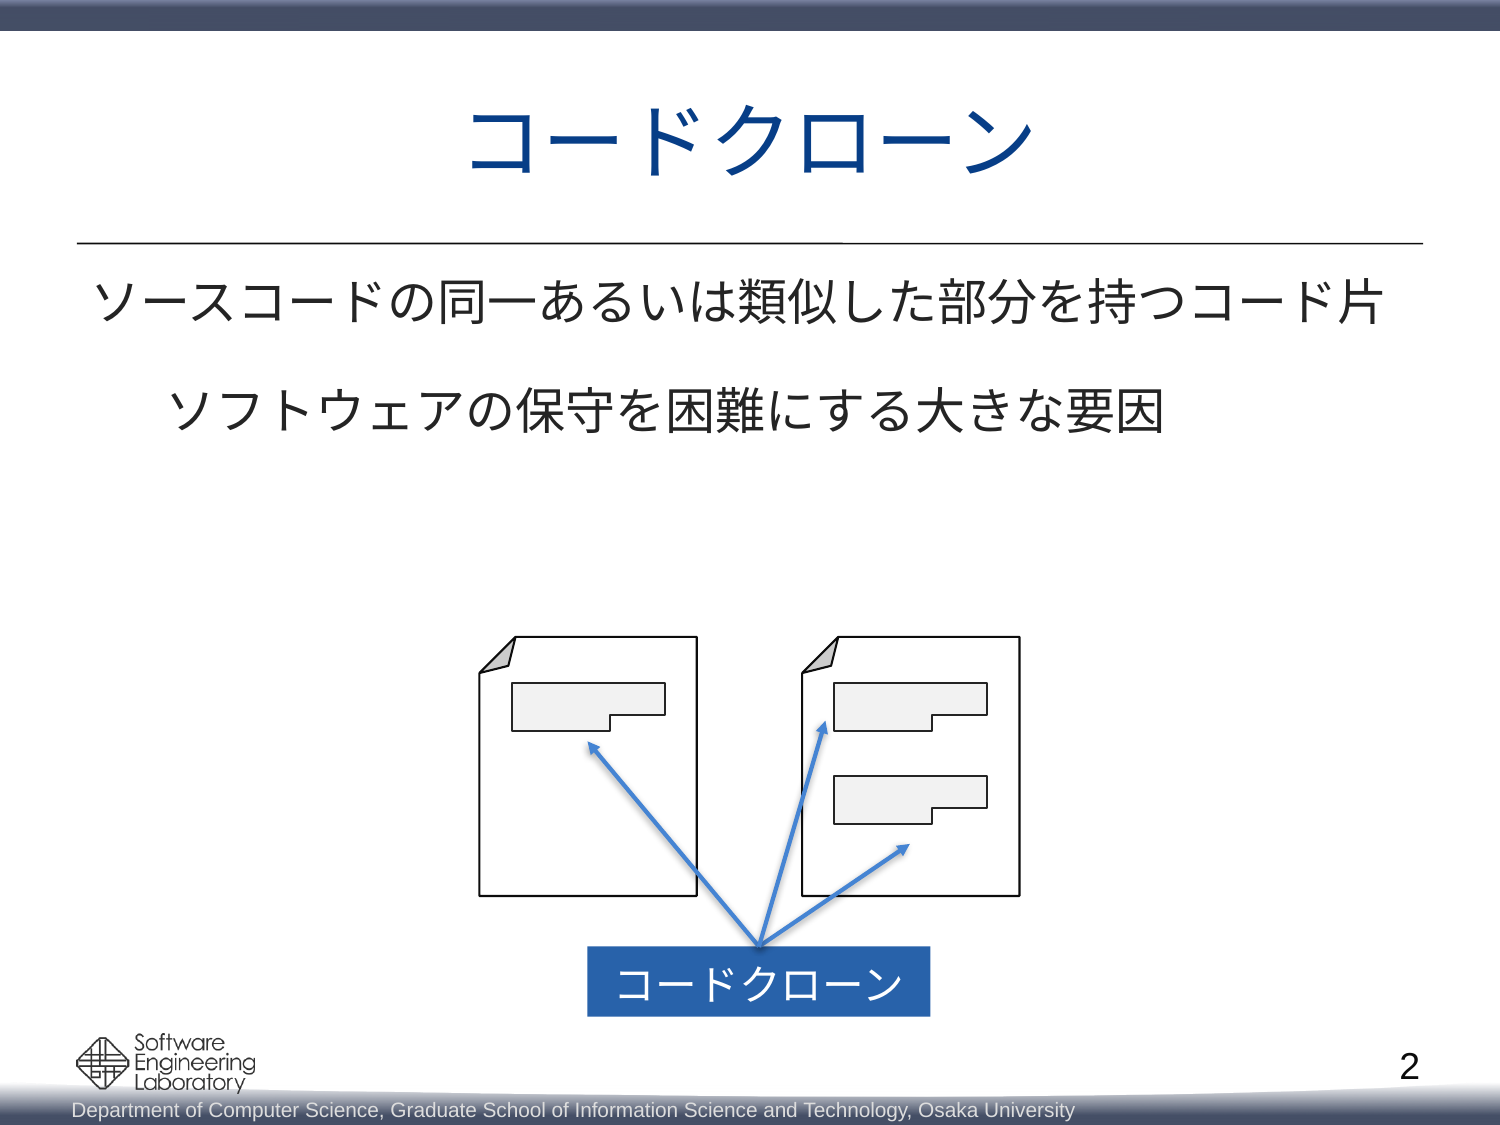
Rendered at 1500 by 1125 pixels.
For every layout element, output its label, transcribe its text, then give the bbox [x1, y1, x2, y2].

text_box コードクローン [585, 944, 932, 1019]
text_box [587, 741, 753, 947]
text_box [758, 720, 826, 947]
list ソースコードの同一あるいは類似した部分を持つコード片 ソフトウェアの保守を困難にする大きな要因 [74, 262, 1426, 1006]
title コードクローン [74, 44, 1424, 233]
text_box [830, 843, 911, 947]
picture [0, 1033, 1500, 1125]
slide_number 2 [1246, 1034, 1436, 1083]
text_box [479, 636, 1020, 897]
picture [0, 0, 1500, 31]
